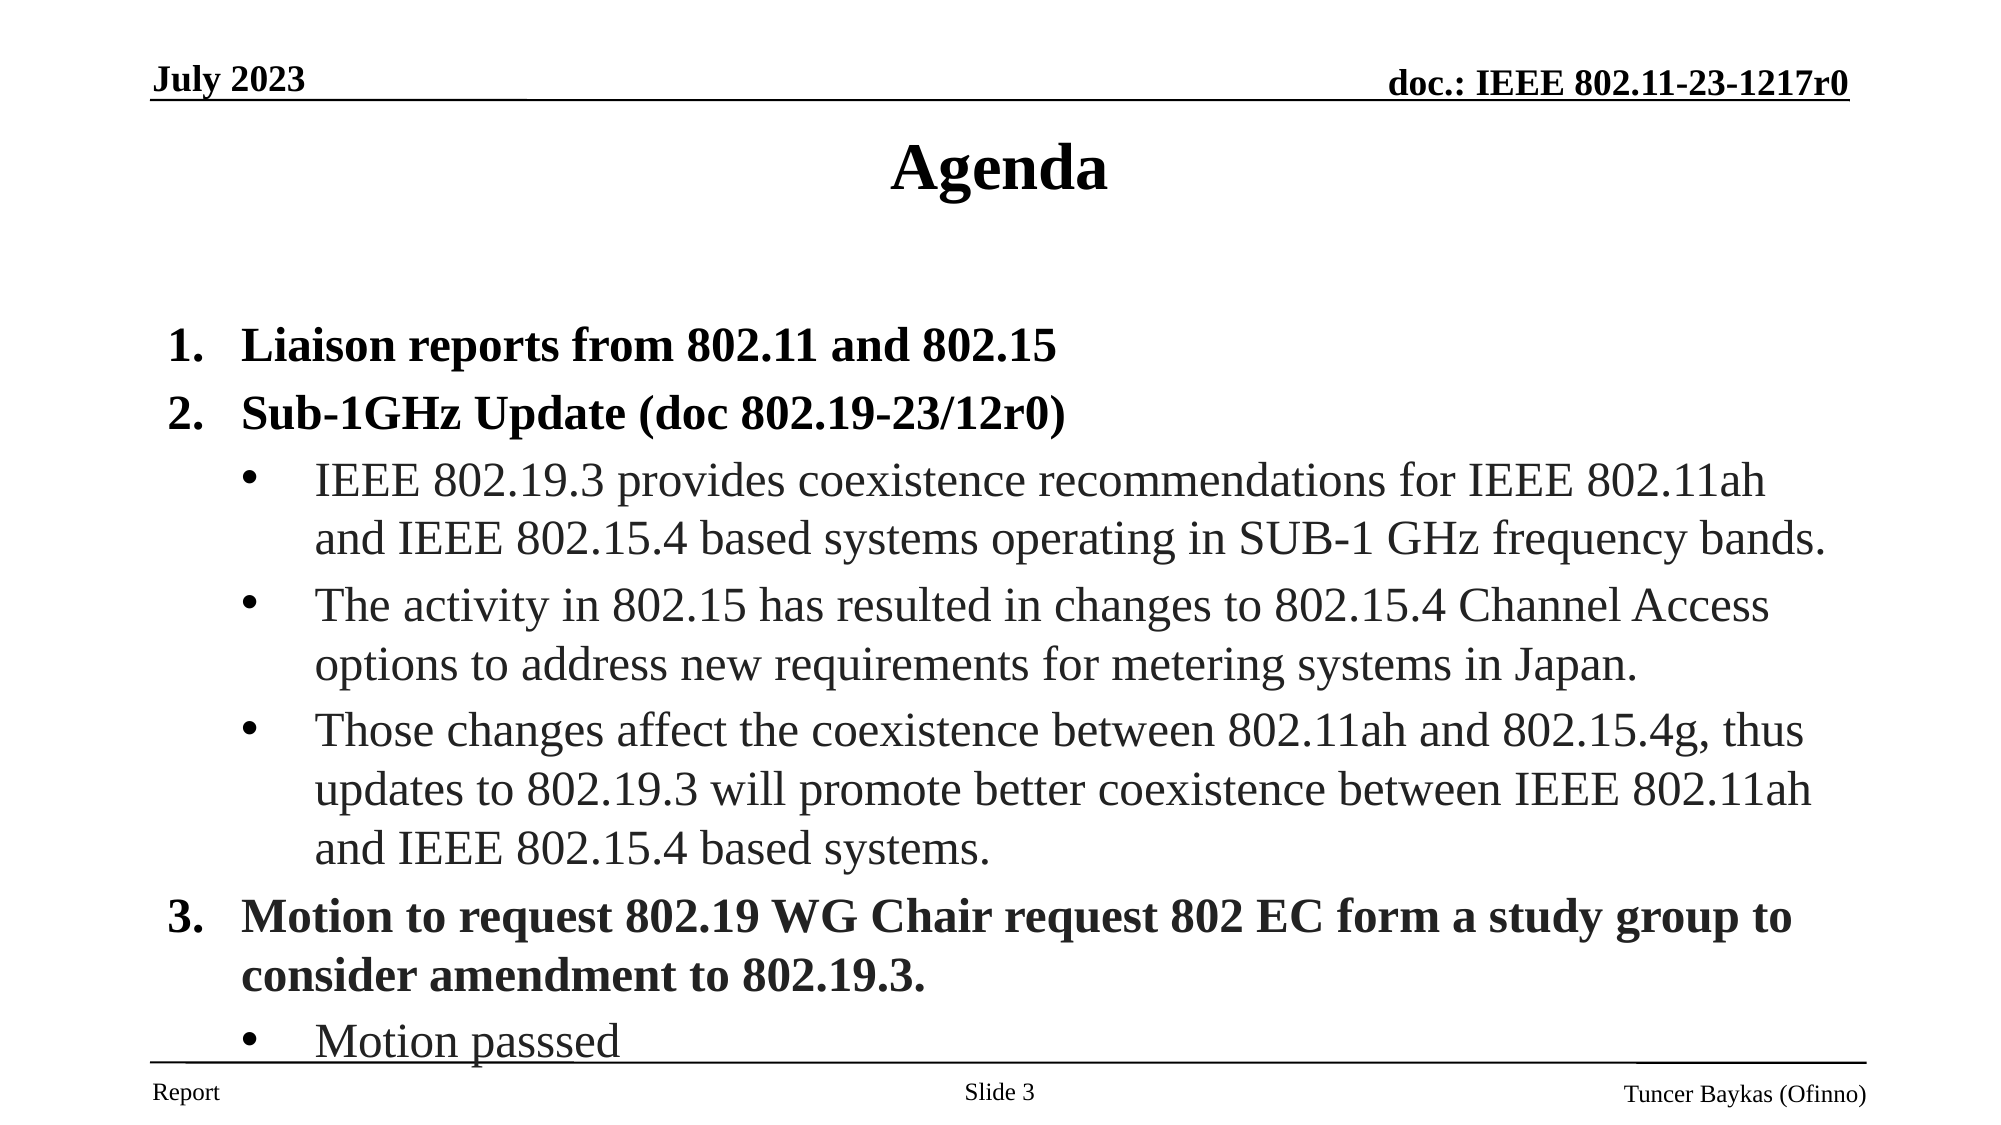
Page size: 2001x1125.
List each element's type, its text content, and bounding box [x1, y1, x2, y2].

text_box Liaison reports from 802.11 and 802.15 Sub-1GHz Update (doc 802.19-23/12r0) IEEE 802.19.3 provides coexistence recommendations for IEEE 802.11ah and IEEE 802.15.4 based systems operating in SUB-1 GHz frequency bands. The activity in 802.15 has resulted in changes to 802.15.4 Channel Access options to address new requirements for metering systems in Japan. Those changes affect the coexistence between 802.11ah and 802.15.4g, thus updates to 802.19.3 will promote better coexistence between IEEE 802.11ah and IEEE 802.15.4 based systems. Motion to request 802.19 WG Chair request 802 EC form a study group to consider amendment to 802.19.3. Motion passsed [152, 249, 1853, 1107]
title Agenda [149, 112, 1850, 213]
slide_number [152, 54, 563, 100]
footer Tuncer Baykas (Ofinno) [1169, 1076, 1867, 1108]
